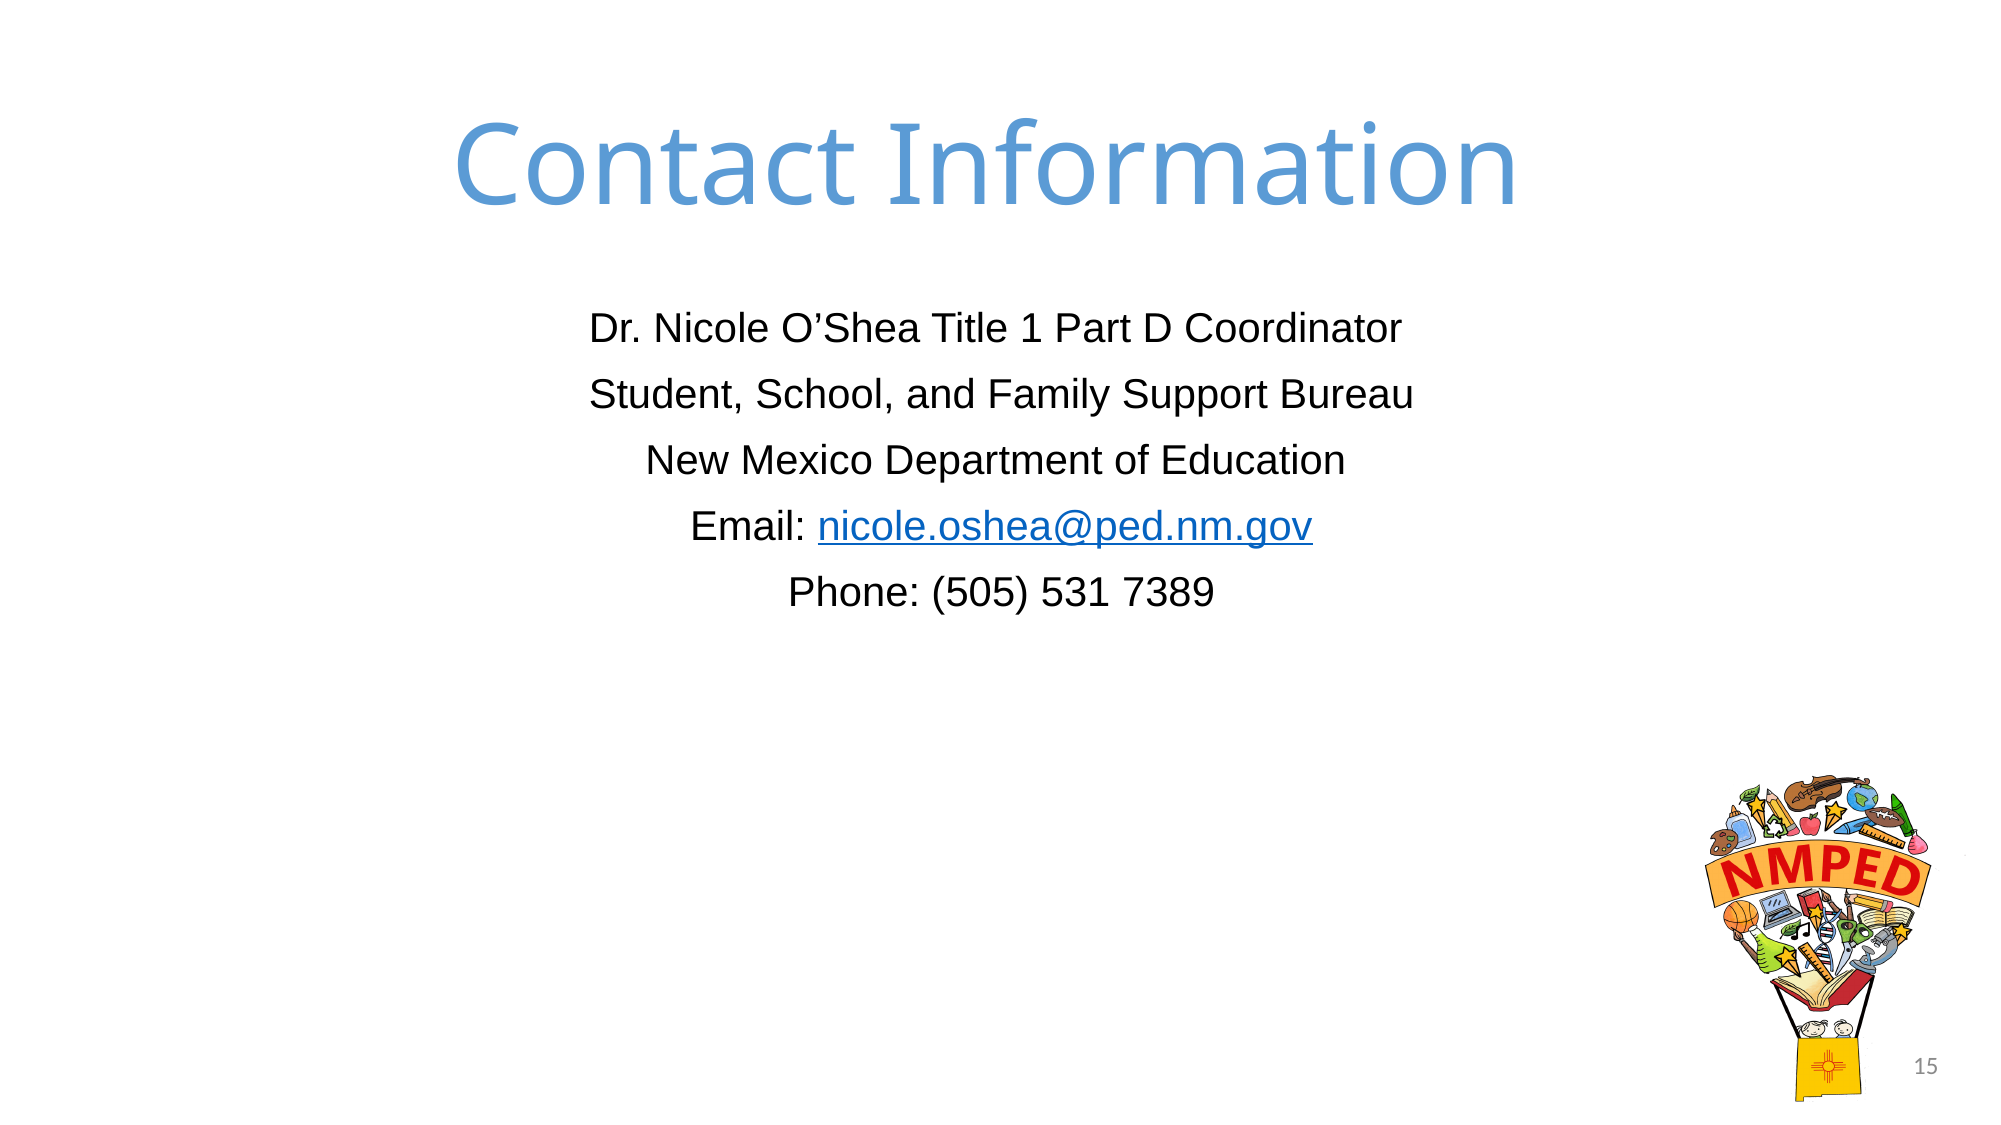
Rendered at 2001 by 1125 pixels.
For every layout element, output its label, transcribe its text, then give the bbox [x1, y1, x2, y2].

title Contact Information [30, 59, 1974, 278]
slide_number 15 [1503, 1035, 1954, 1096]
picture [1673, 1014, 1974, 1125]
list Dr. Nicole O’Shea Title 1 Part D Coordinator Student, School, and Family Support Bureau New Mexico Department of Education Email: nicole.oshea@ped.nm.gov Phone: (505) 531 7389 [30, 299, 1974, 1014]
